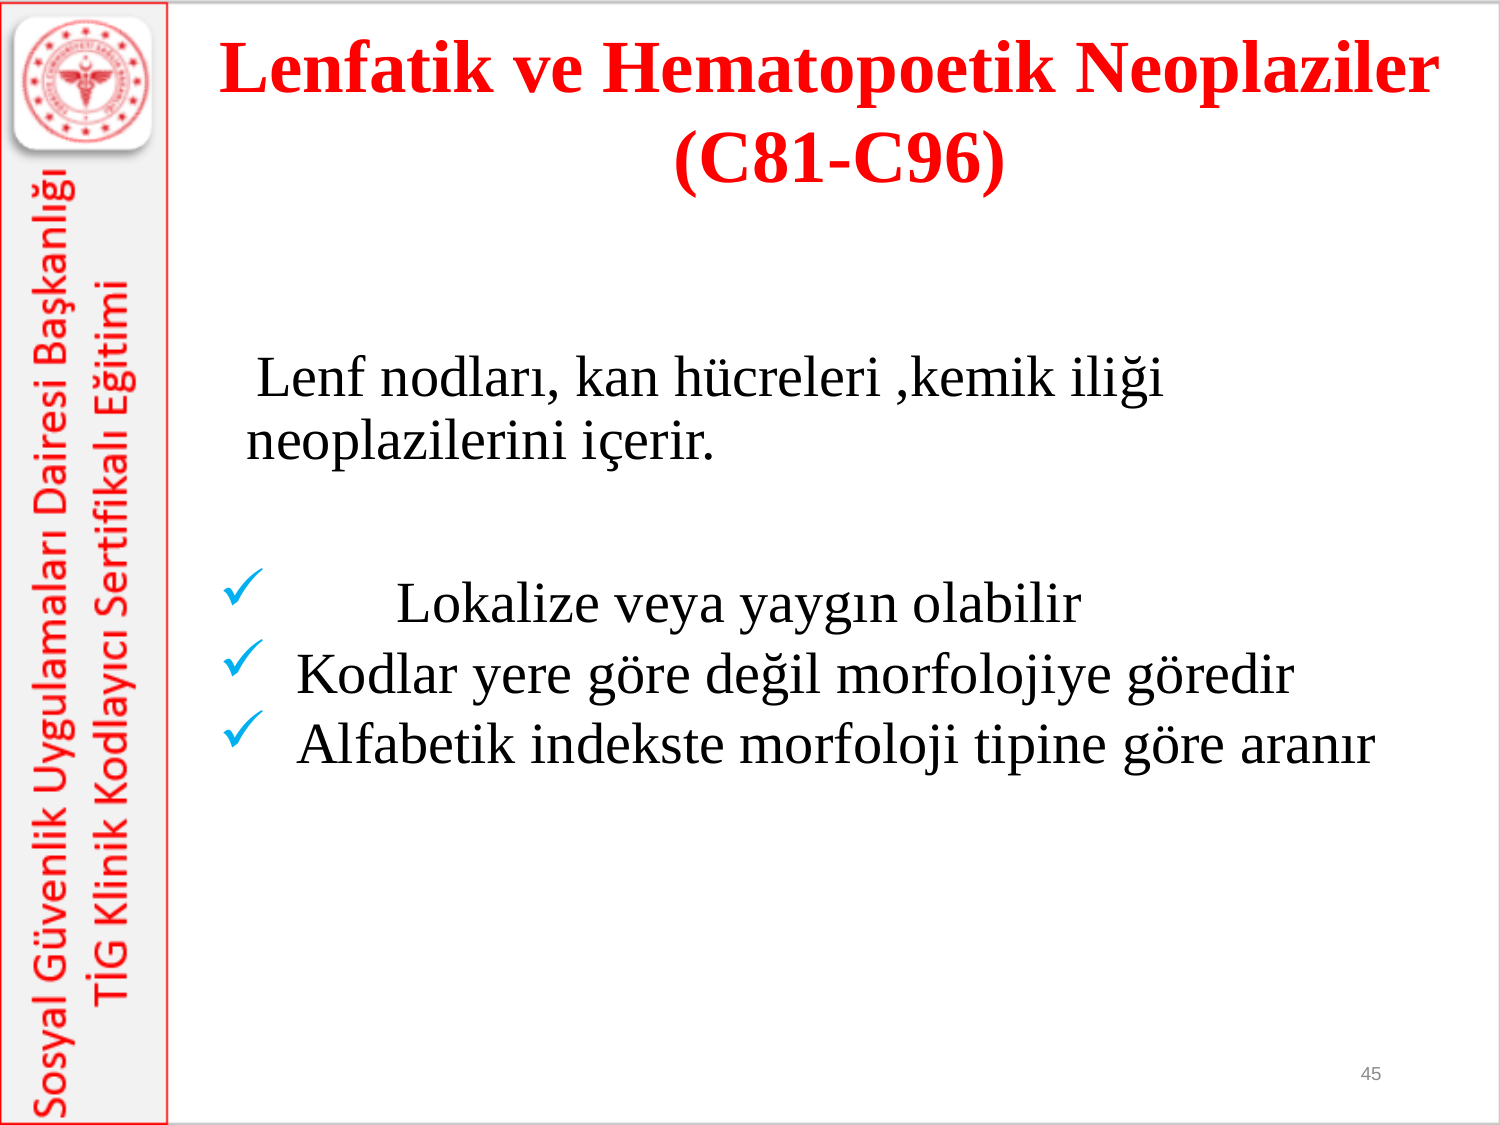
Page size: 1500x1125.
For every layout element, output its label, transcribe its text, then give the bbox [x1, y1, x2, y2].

text_box Lenfatik ve Hematopoetik Neoplaziler (C81-C96) [173, 9, 1488, 205]
picture [0, 0, 1500, 1125]
list Lenf nodları, kan hücreleri ,kemik iliği neoplazilerini içerir. Lokalize veya yaygın olabilir Kodlar yere göre değil morfolojiye göredir Alfabetik indekste morfoloji tipine göre aranır [147, 338, 1488, 857]
title [32, 102, 1325, 270]
slide_number 45 [1059, 1042, 1397, 1103]
